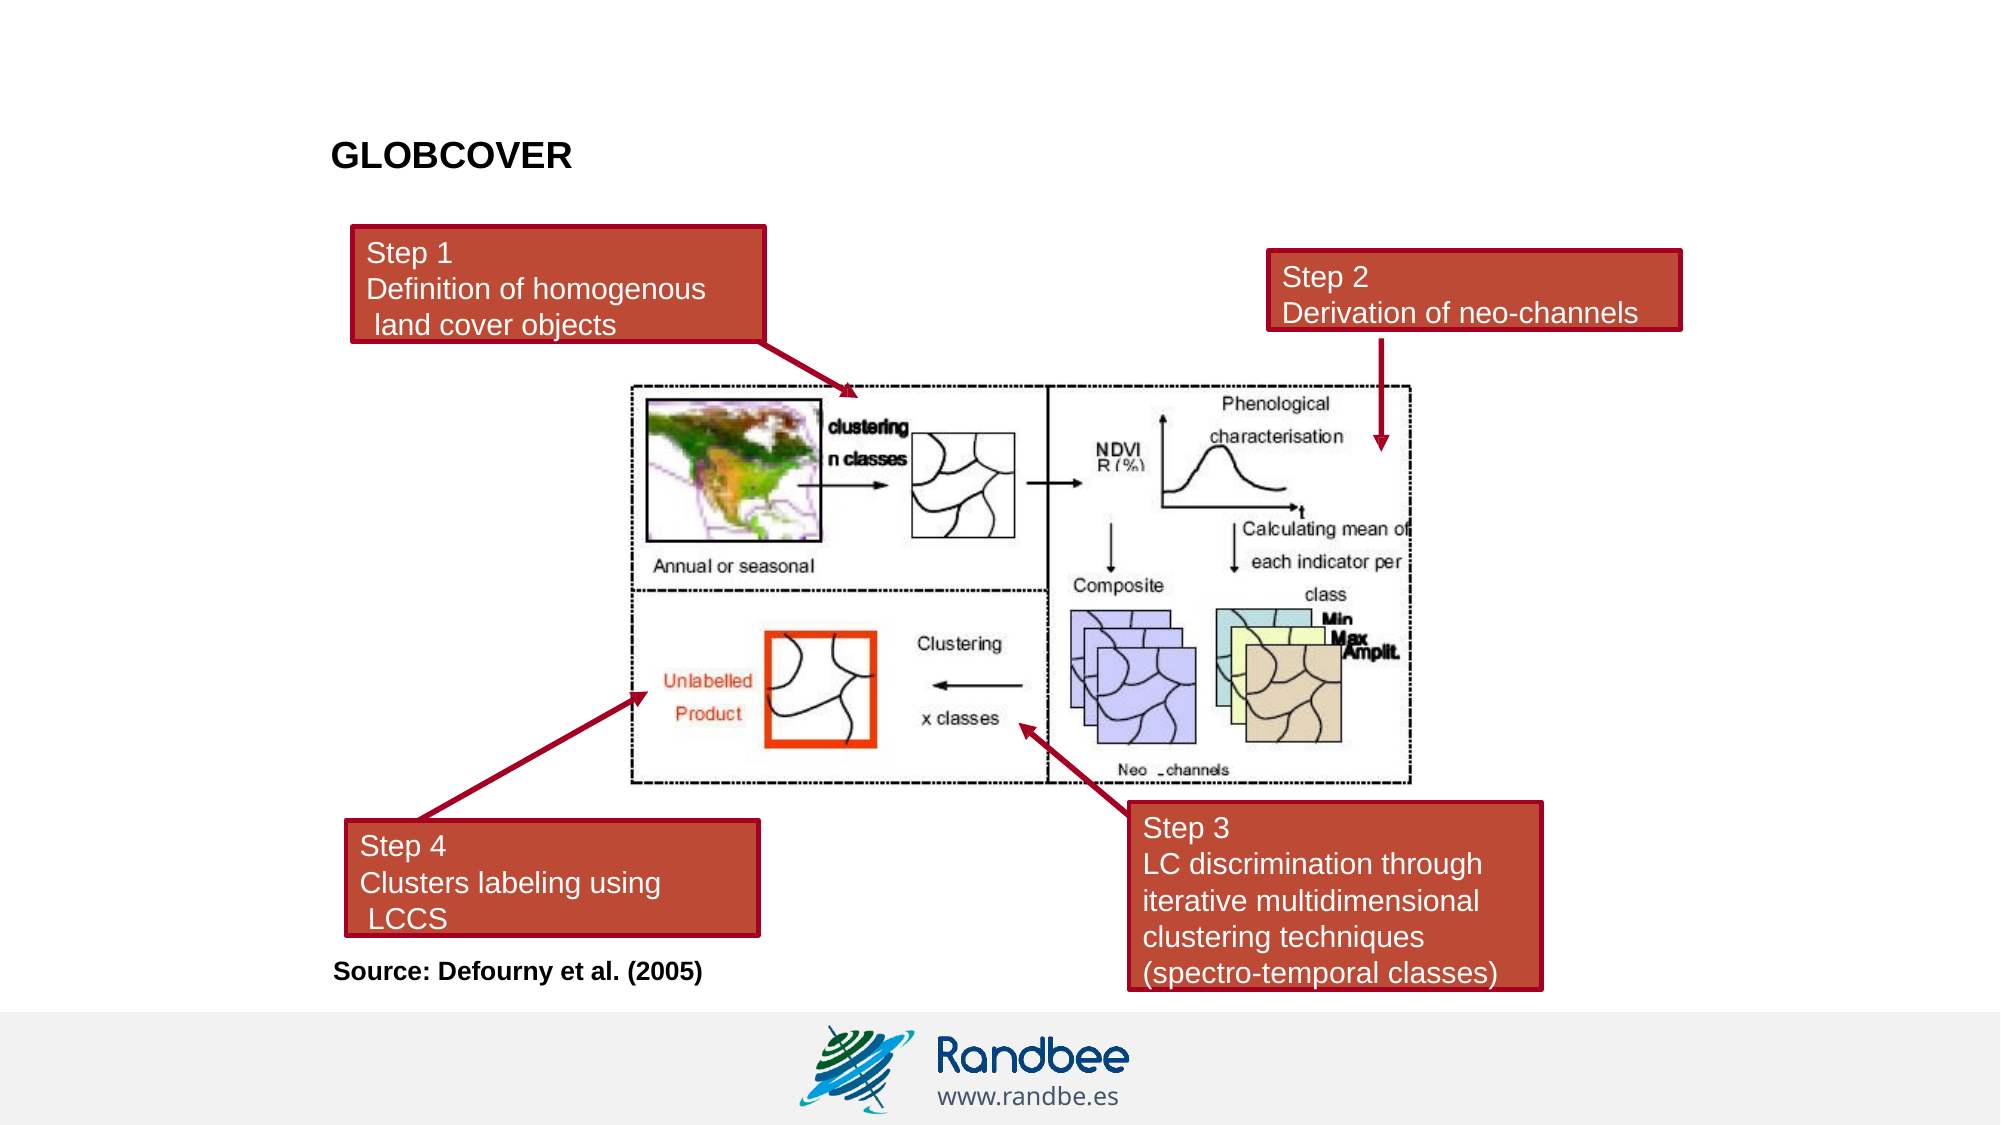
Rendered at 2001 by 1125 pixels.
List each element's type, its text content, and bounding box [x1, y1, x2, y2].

title GLOBCOVER [328, 59, 1895, 247]
text_box Step 3 LC discrimination through iterative multidimensional clustering techniques (spectro-temporal classes) [1128, 802, 1542, 990]
text_box [753, 341, 859, 398]
text_box Step 1 Definition of homogenous land cover objects [352, 247, 765, 342]
text_box [1372, 338, 1390, 452]
text_box [628, 383, 1415, 789]
text_box Step 2 Derivation of neo-channels [1268, 250, 1681, 330]
picture [792, 1018, 921, 1116]
picture [931, 1032, 1136, 1080]
text_box Source: Defourny et al. (2005) [331, 954, 708, 986]
text_box [1018, 722, 1128, 819]
text_box [413, 691, 649, 820]
text_box Step 4 Clusters labeling using LCCS [345, 820, 759, 936]
